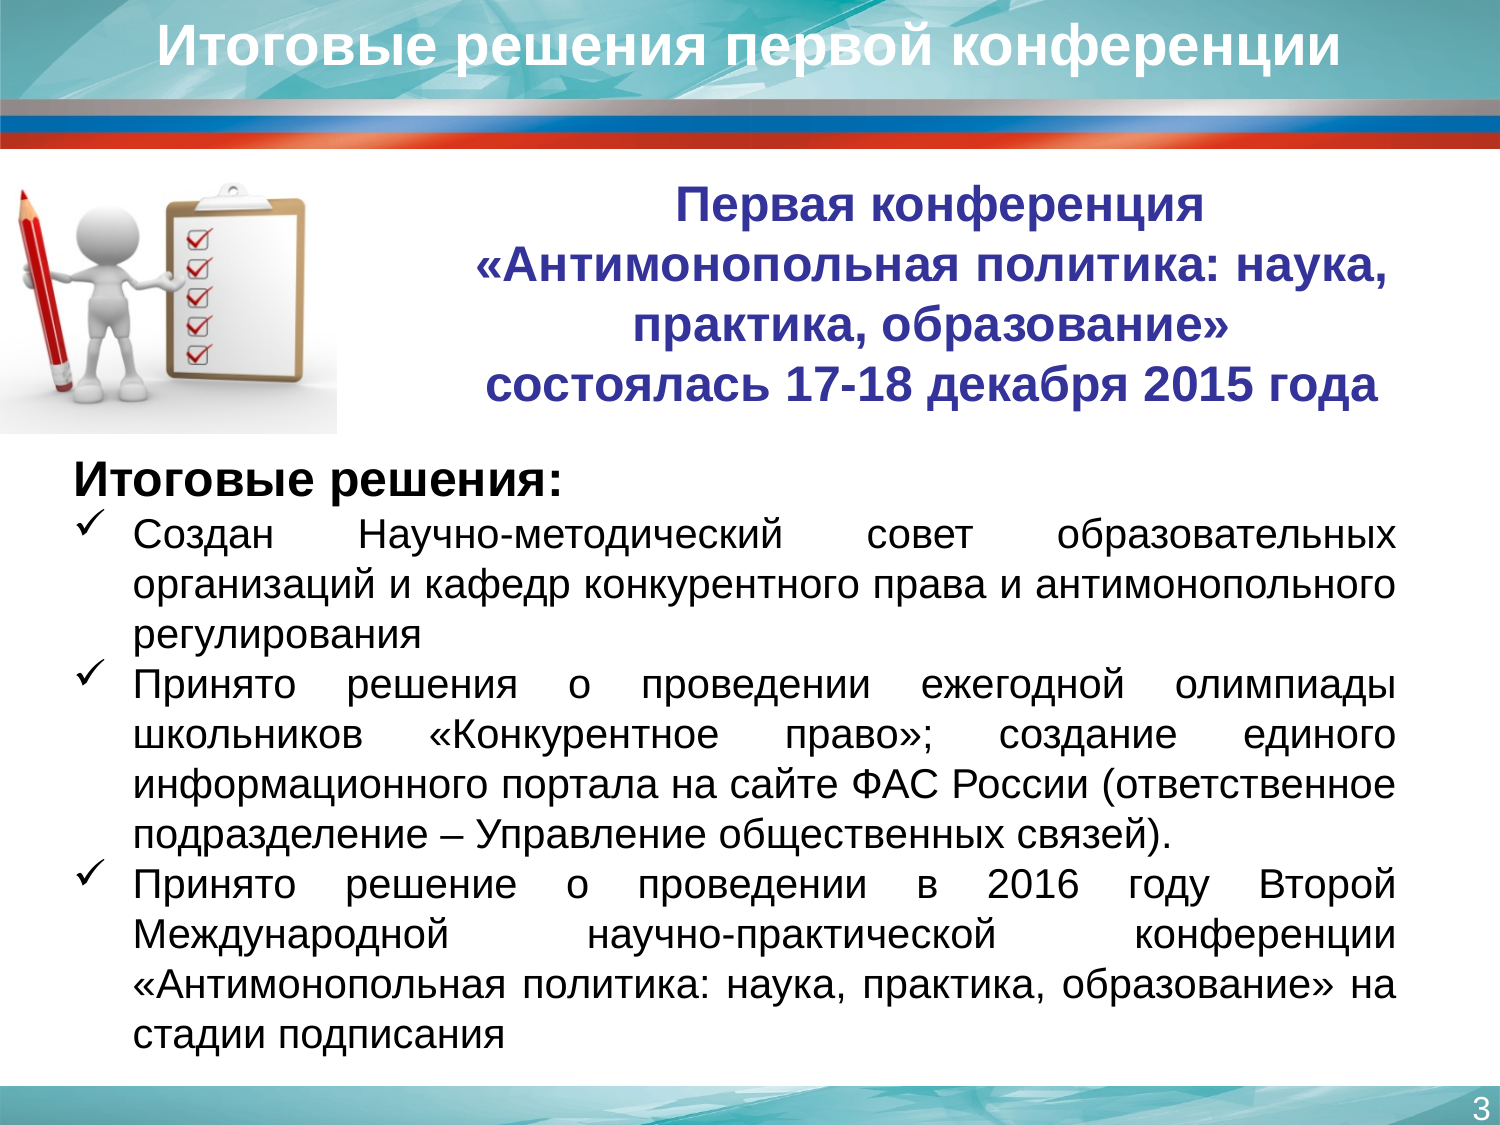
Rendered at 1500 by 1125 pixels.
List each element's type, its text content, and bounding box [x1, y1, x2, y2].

picture [0, 1086, 1155, 1125]
text_box Итоговые решения: Создан Научно-методический совет образовательных организаций и кафедр конкурентного права и антимонопольного регулирования Принято решения о проведении ежегодной олимпиады школьников «Конкурентное право»; создание единого информационного портала на сайте ФАС России (ответственное подразделение – Управление общественных связей). Принято решение о проведении в 2016 году Второй Международной научно-практической конференции «Антимонопольная политика: наука, практика, образование» на стадии подписания [29, 439, 1412, 1065]
text_box Итоговые решения первой конференции [0, 0, 1500, 85]
picture [0, 85, 1500, 149]
text_box Первая конференция «Антимонопольная политика: наука, практика, образование» состоялась 17-18 декабря 2015 года [431, 163, 1433, 479]
slide_number 3 [1155, 1079, 1500, 1125]
picture [0, 158, 337, 435]
